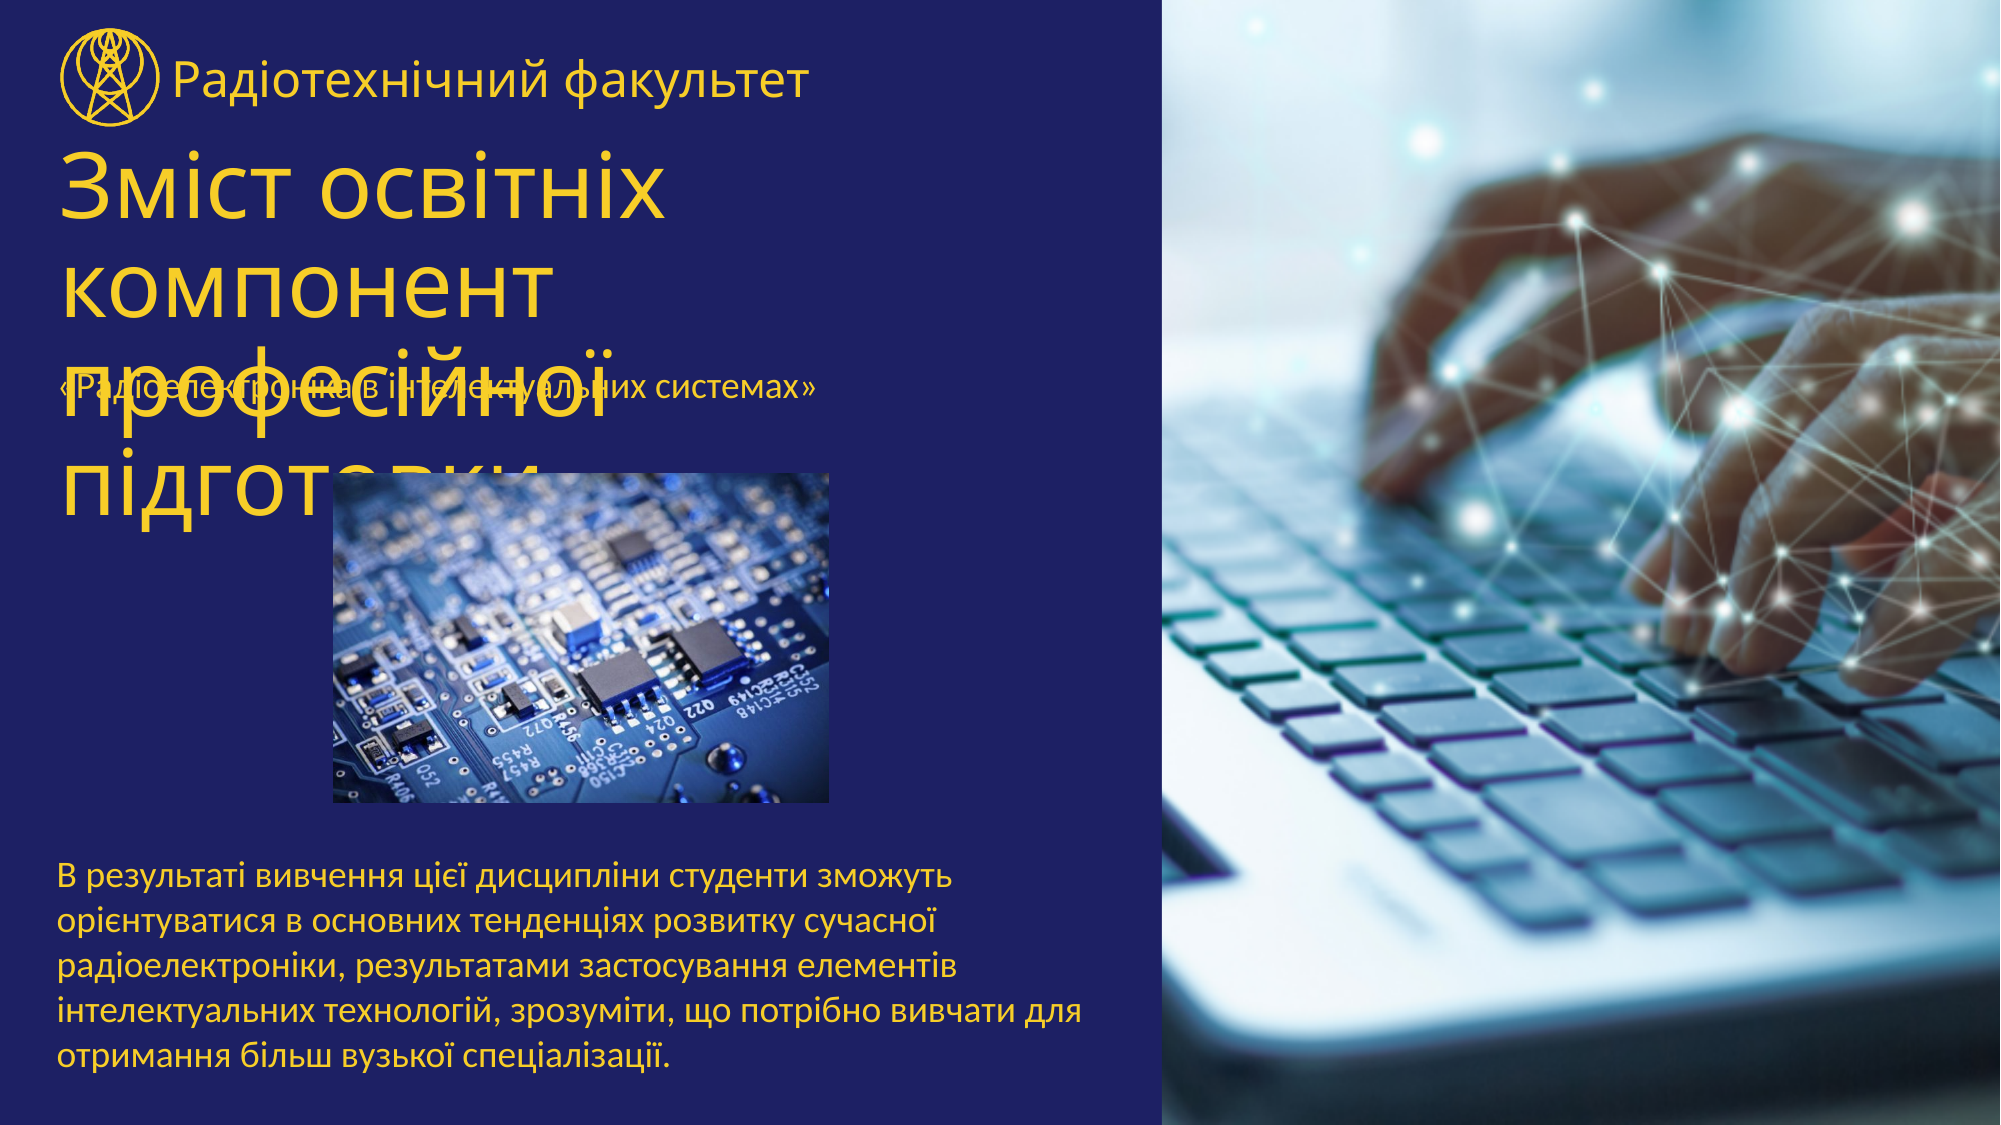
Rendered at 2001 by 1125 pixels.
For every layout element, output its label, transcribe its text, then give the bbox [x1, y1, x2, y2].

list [1161, 0, 2000, 1125]
picture [333, 473, 829, 803]
text_box Радіотехнічний факультет [179, 39, 990, 115]
title Зміст освітніх компонент професійної підготовки [44, 131, 1105, 354]
text_box В результаті вивчення цієї дисципліни студенти зможуть орієнтуватися в основних тенденціях розвитку сучасної радіоелектроніки, результатами застосування елементів інтелектуальних технологій, зрозуміти, що потрібно вивчати для отримання більш вузької спеціалізації. [41, 842, 1161, 1083]
text_box «Радіоелектроніка в інтелектуальних системах» [41, 354, 1140, 414]
picture [41, 9, 179, 146]
